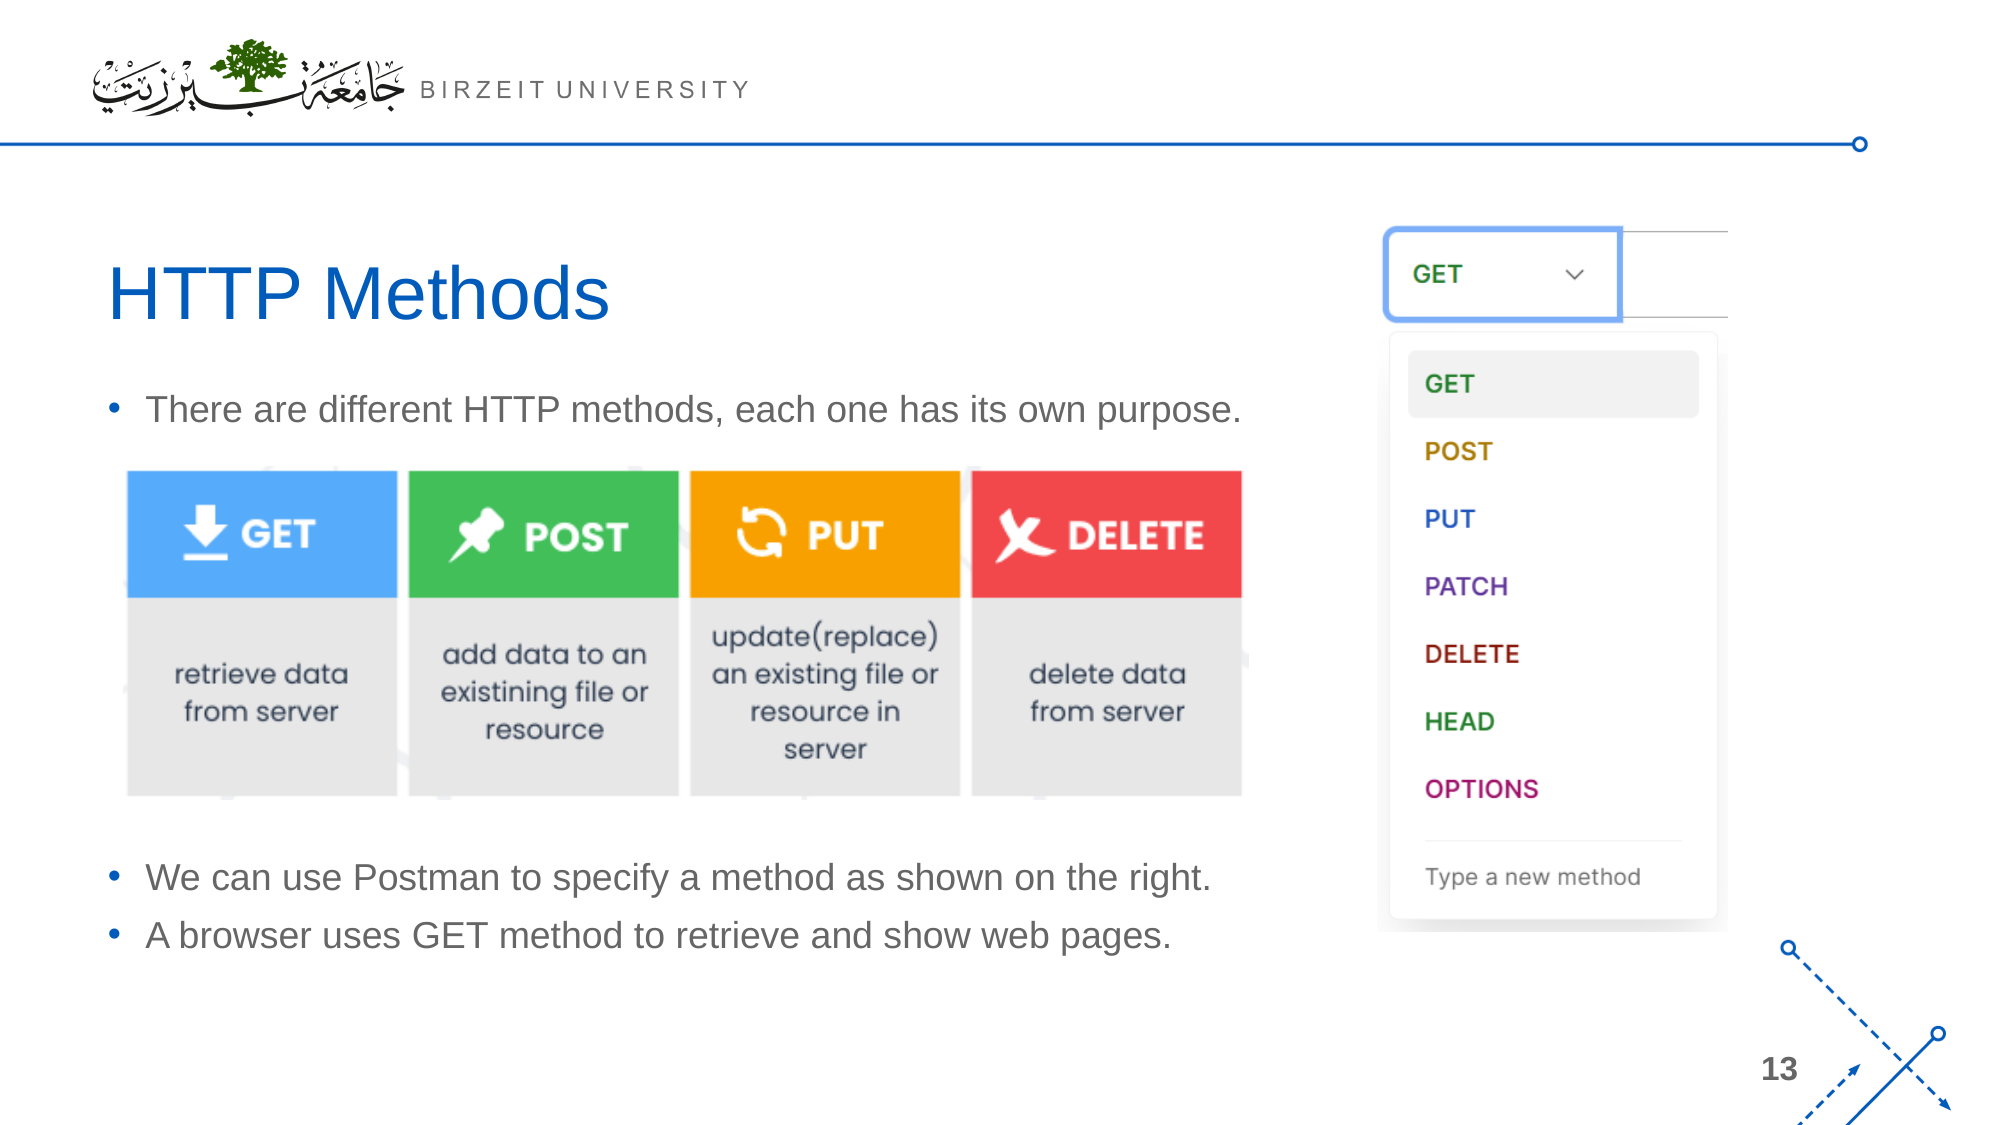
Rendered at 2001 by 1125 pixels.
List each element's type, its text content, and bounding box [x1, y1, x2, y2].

picture [0, 0, 2001, 1125]
title HTTP Methods [93, 140, 1680, 343]
list There are different HTTP methods, each one has its own purpose. We can use Postman to specify a method as shown on the right. A browser uses GET method to retrieve and show web pages. [93, 364, 1770, 1054]
